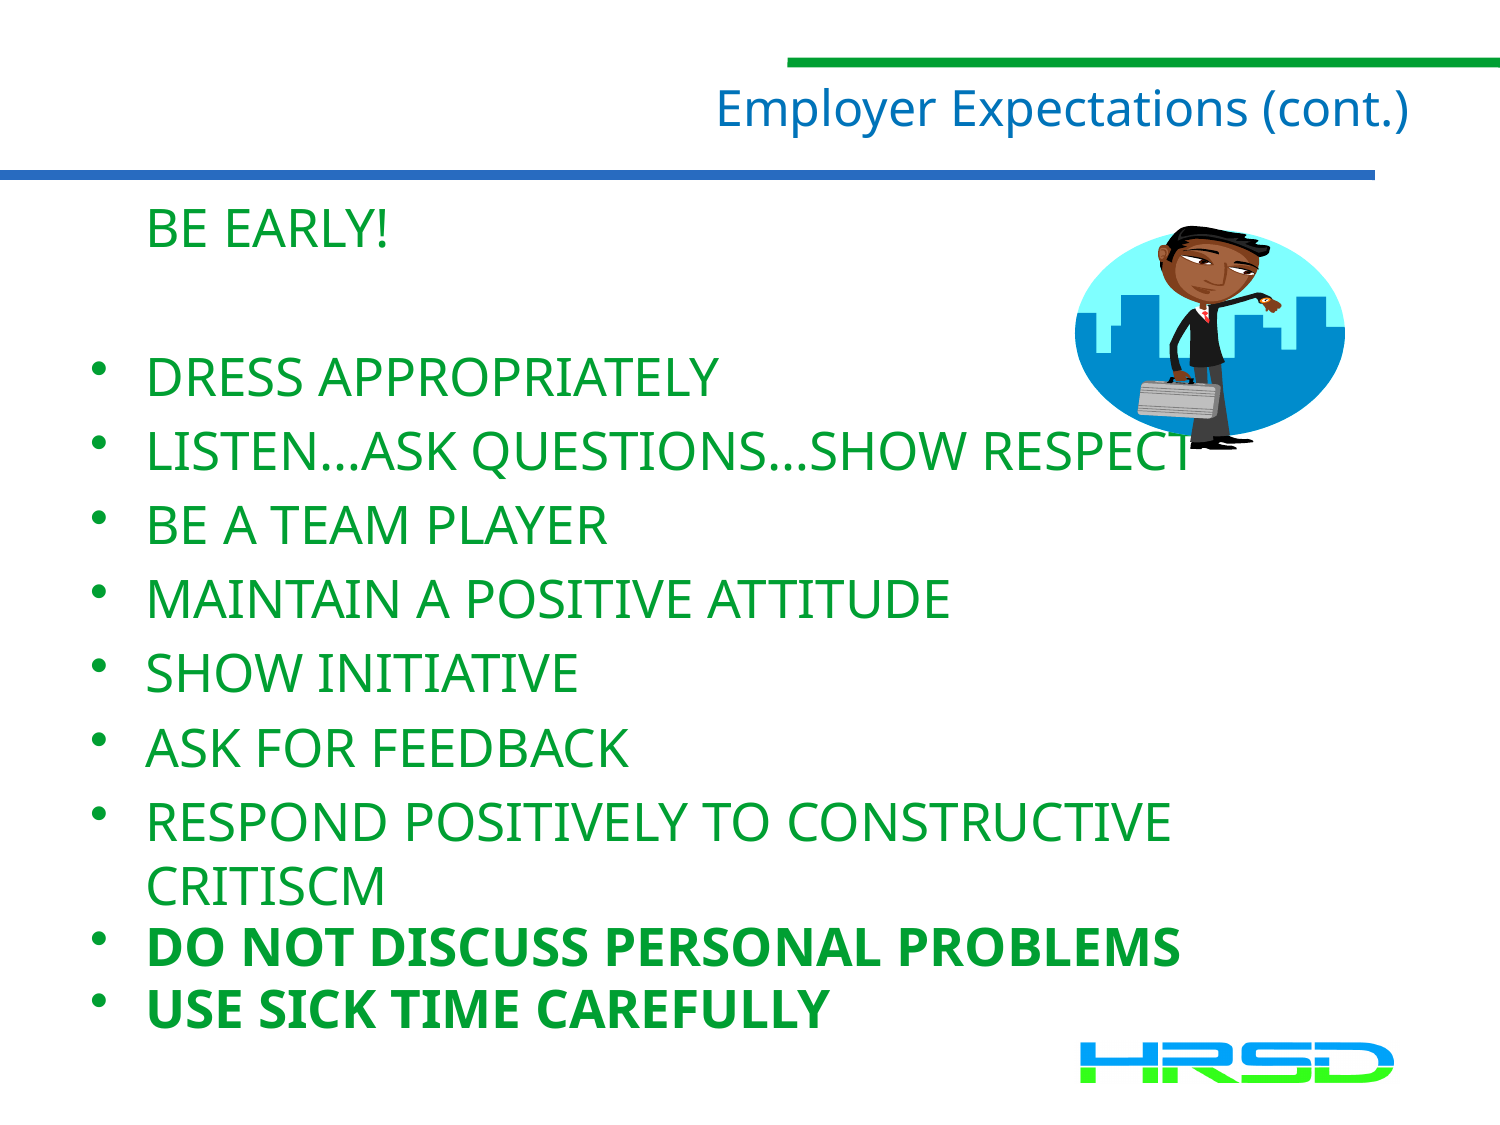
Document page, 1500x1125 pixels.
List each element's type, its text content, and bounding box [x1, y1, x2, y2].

picture [1074, 224, 1346, 451]
title Employer Expectations (cont.) [662, 50, 1463, 163]
list BE EARLY! DRESS APPROPRIATELY LISTEN…ASK QUESTIONS…SHOW RESPECT BE A TEAM PLAYER MAINTAIN A POSITIVE ATTITUDE SHOW INITIATIVE ASK FOR FEEDBACK RESPOND POSITIVELY TO CONSTRUCTIVE CRITISCM DO NOT DISCUSS PERSONAL PROBLEMS USE SICK TIME CAREFULLY [75, 187, 1263, 1059]
picture [1074, 1040, 1400, 1084]
